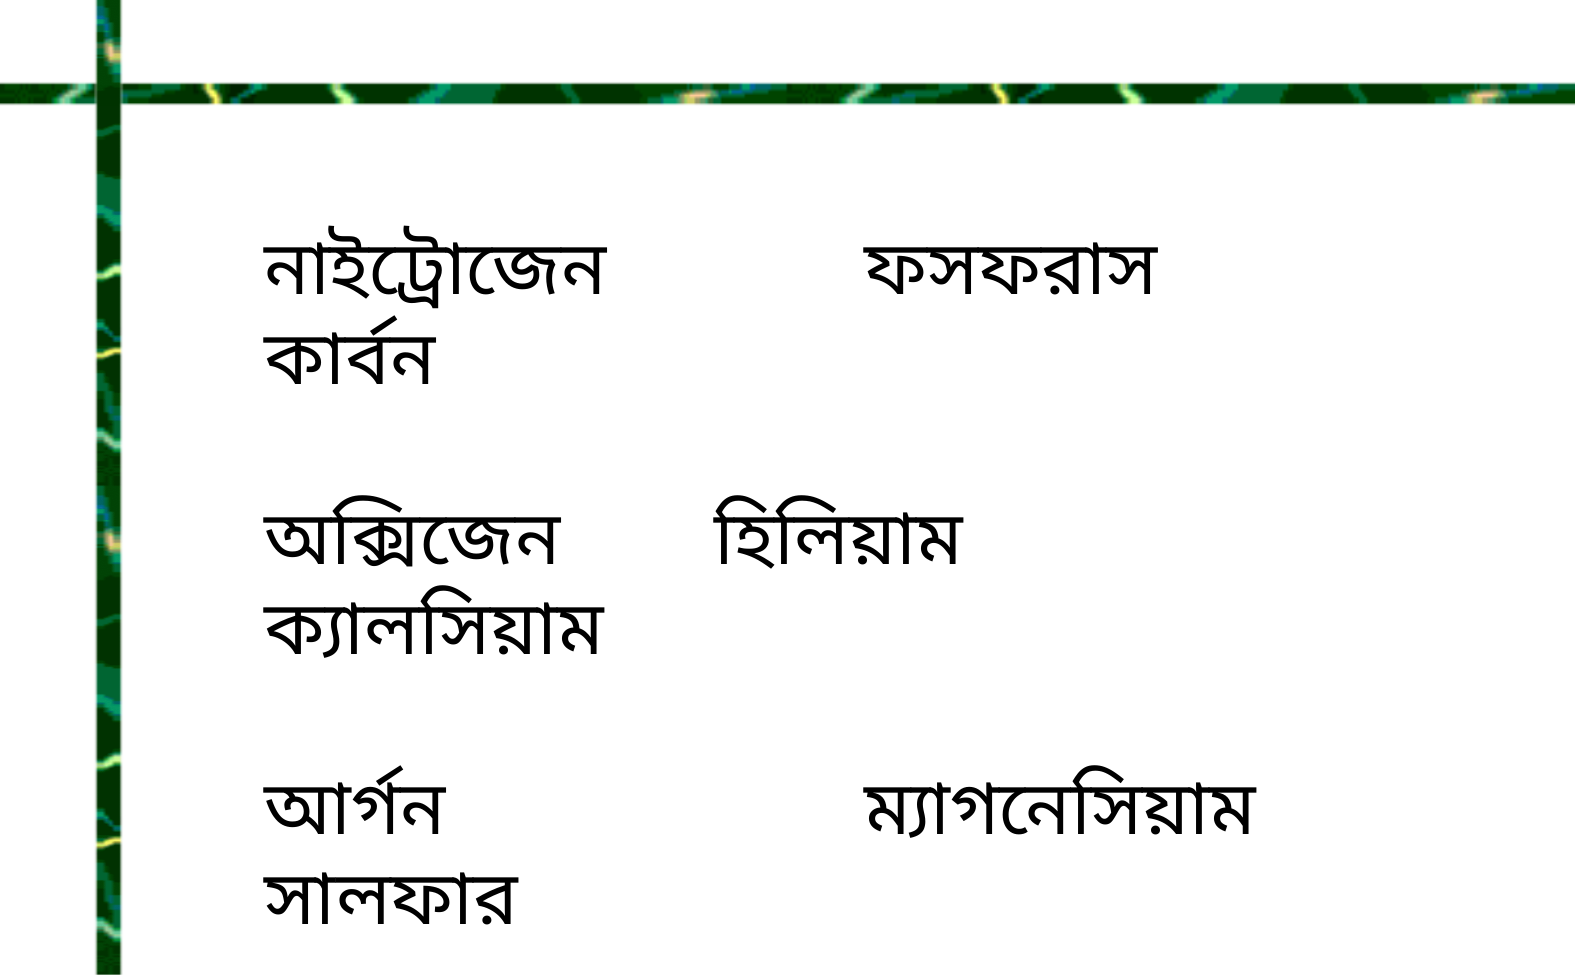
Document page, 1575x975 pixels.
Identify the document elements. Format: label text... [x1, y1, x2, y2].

text_box নাইট্রোজেন ফসফরাস কার্বন অক্সিজেন হিলিয়াম ক্যালসিয়াম আর্গন ম্যাগনেসিয়াম সালফার [249, 212, 1475, 948]
picture [89, 0, 128, 974]
picture [130, 77, 1575, 113]
picture [0, 77, 87, 113]
